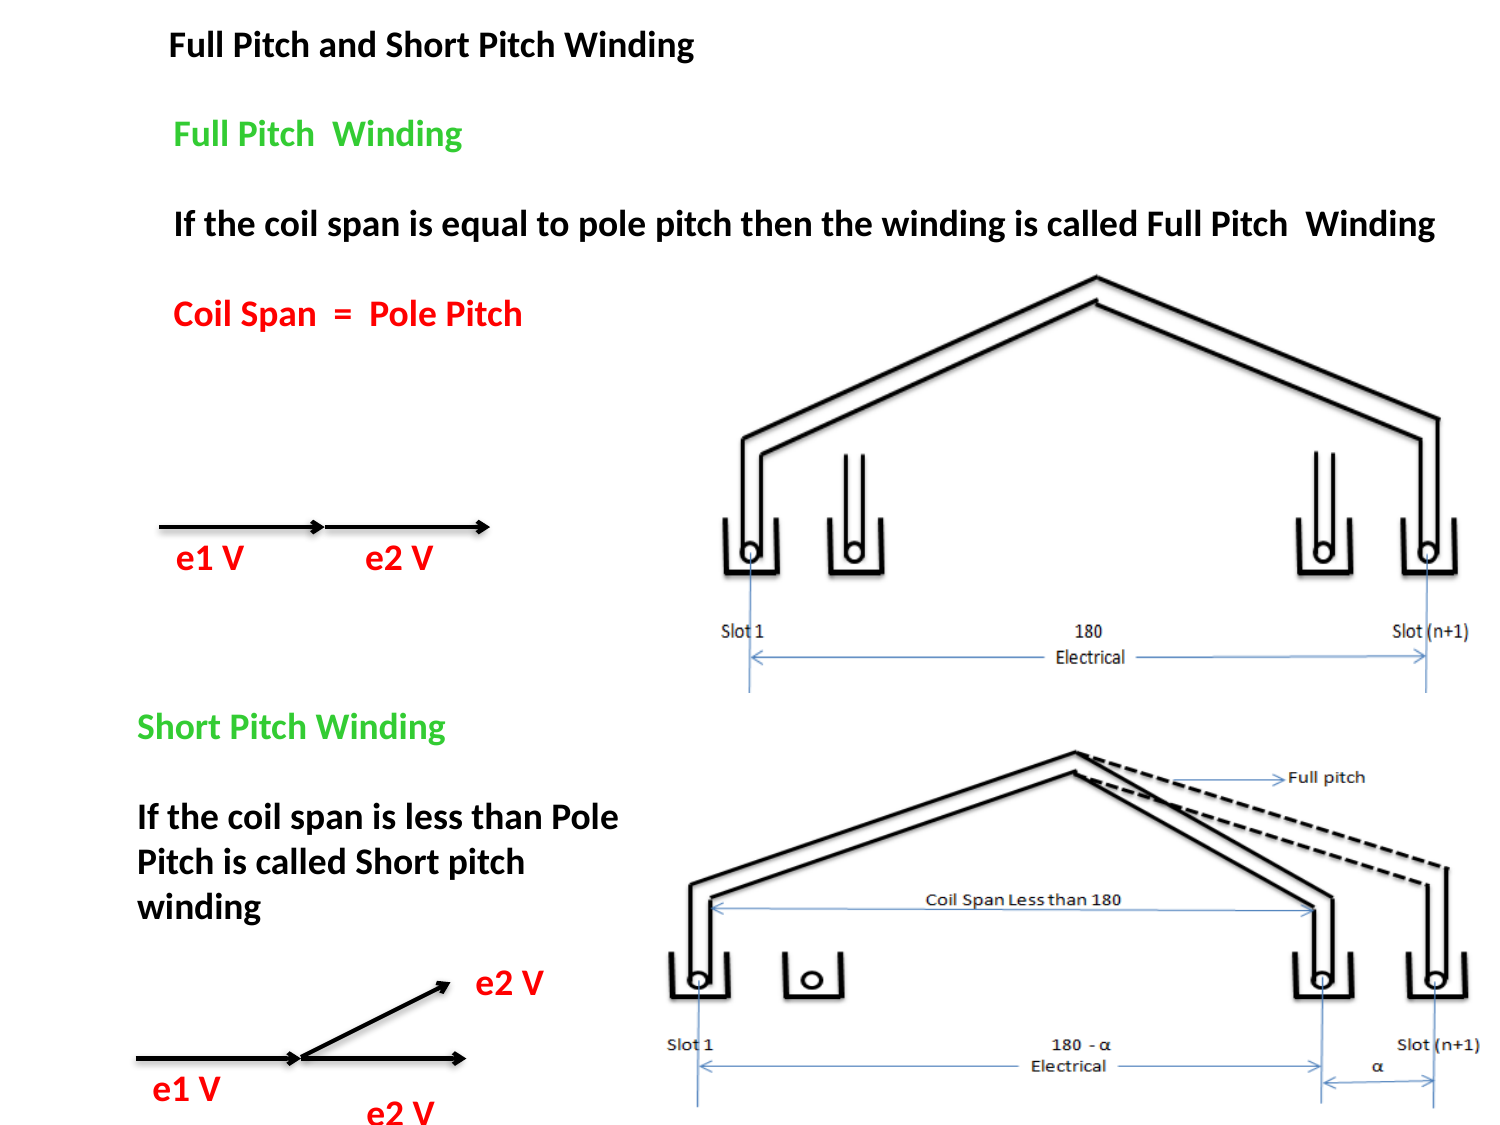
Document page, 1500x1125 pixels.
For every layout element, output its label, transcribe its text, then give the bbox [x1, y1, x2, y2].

picture [643, 739, 1494, 1118]
text_box Short Pitch Winding If the coil span is less than Pole Pitch is called Short pitch winding [122, 694, 644, 980]
text_box e2 V [350, 536, 449, 586]
picture [690, 266, 1488, 693]
text_box Full Pitch and Short Pitch Winding [154, 12, 710, 73]
text_box e1 V [161, 535, 260, 586]
text_box Full Pitch Winding If the coil span is equal to pole pitch then the winding is called Full Pitch Winding Coil Span = Pole Pitch [158, 101, 1461, 342]
text_box e1 V [137, 1065, 236, 1117]
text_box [300, 981, 451, 1058]
text_box e2 V [351, 1081, 450, 1125]
text_box e2 V [460, 950, 560, 1011]
